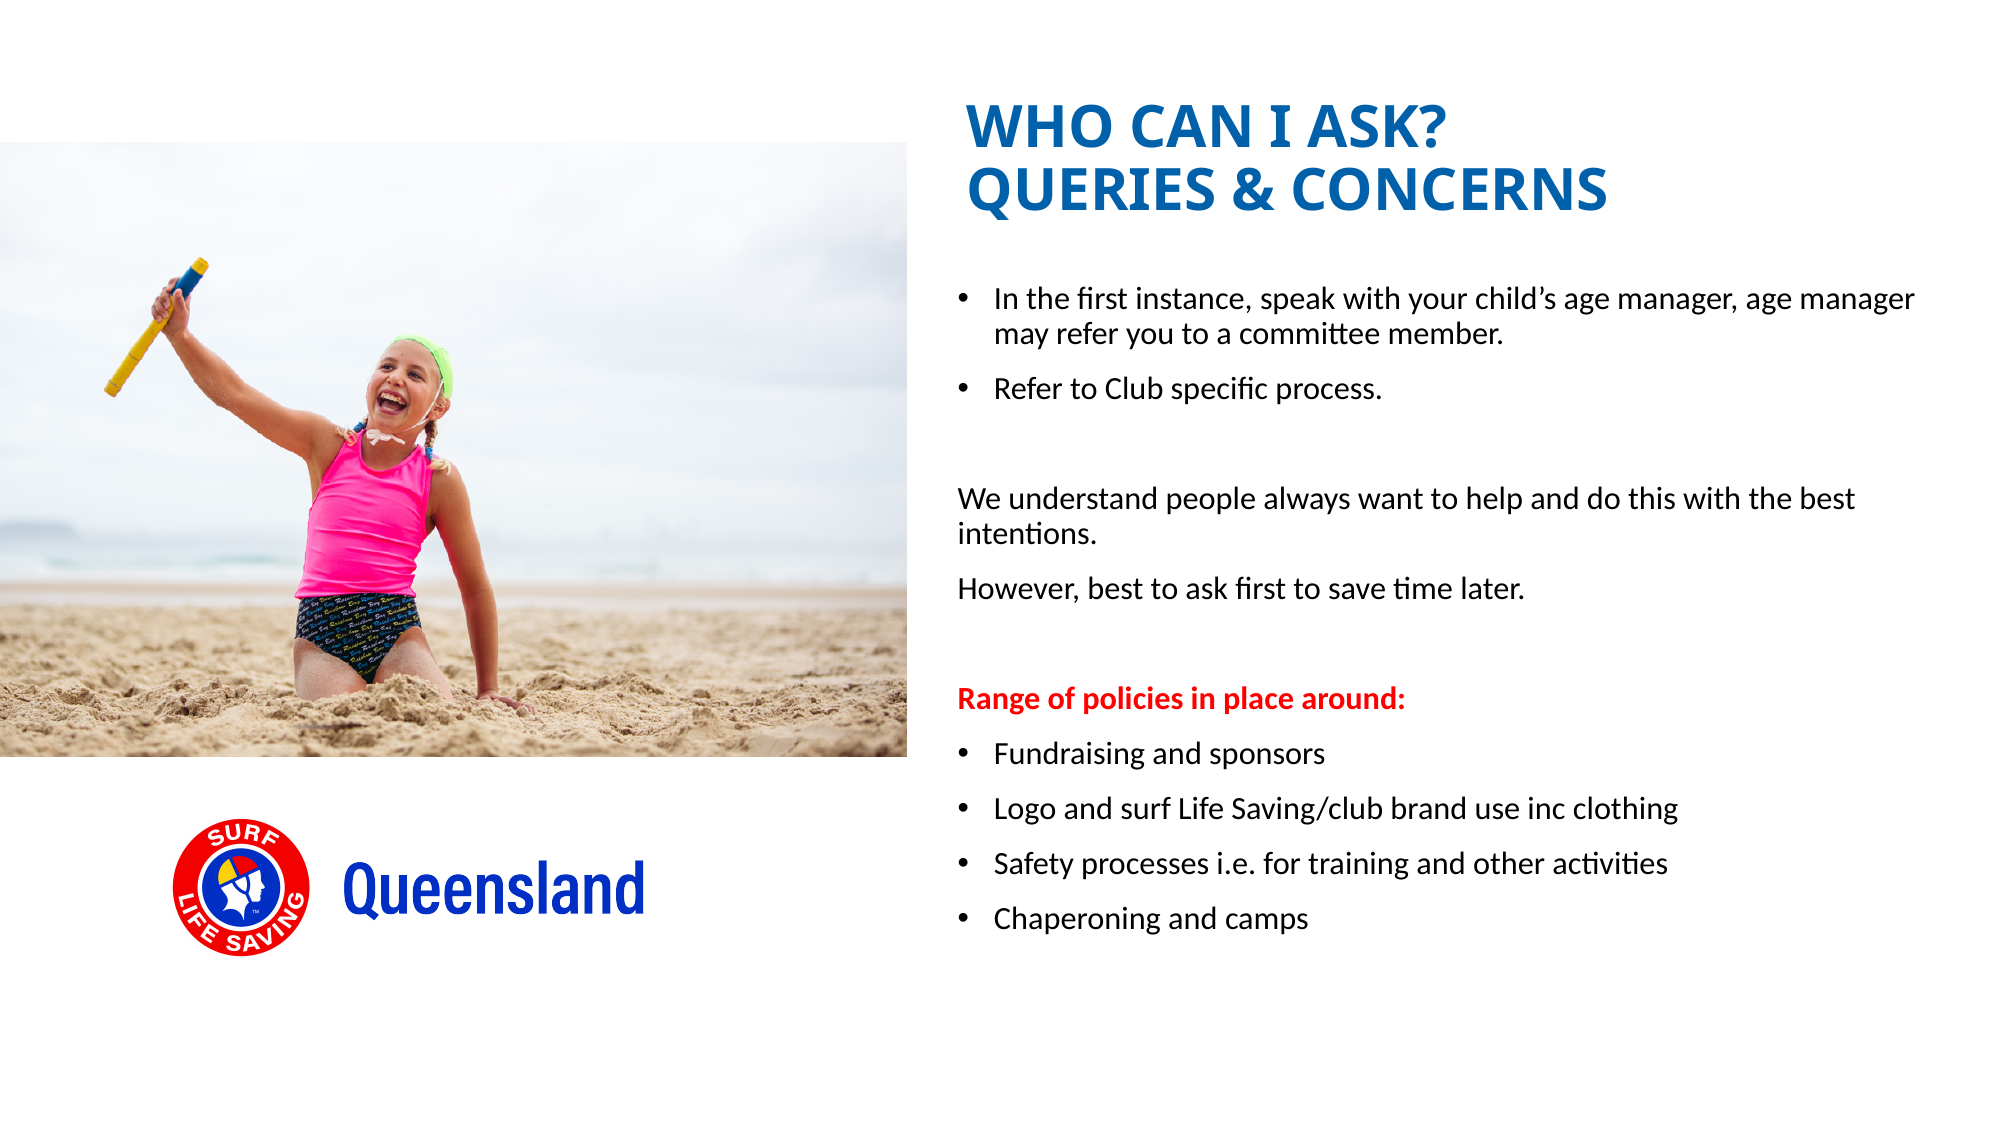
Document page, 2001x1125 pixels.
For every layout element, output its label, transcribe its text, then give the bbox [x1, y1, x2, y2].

picture [0, 142, 907, 757]
picture [168, 814, 649, 961]
title Who Can I ask? Queries & concerns [951, 89, 1955, 274]
text_box In the first instance, speak with your child’s age manager, age manager may refer you to a committee member. Refer to Club specific process. We understand people always want to help and do this with the best intentions. However, best to ask first to save time later. Range of policies in place around: Fundraising and sponsors Logo and surf Life Saving/club brand use inc clothing Safety processes i.e. for training and other activities Chaperoning and camps [942, 274, 1964, 946]
